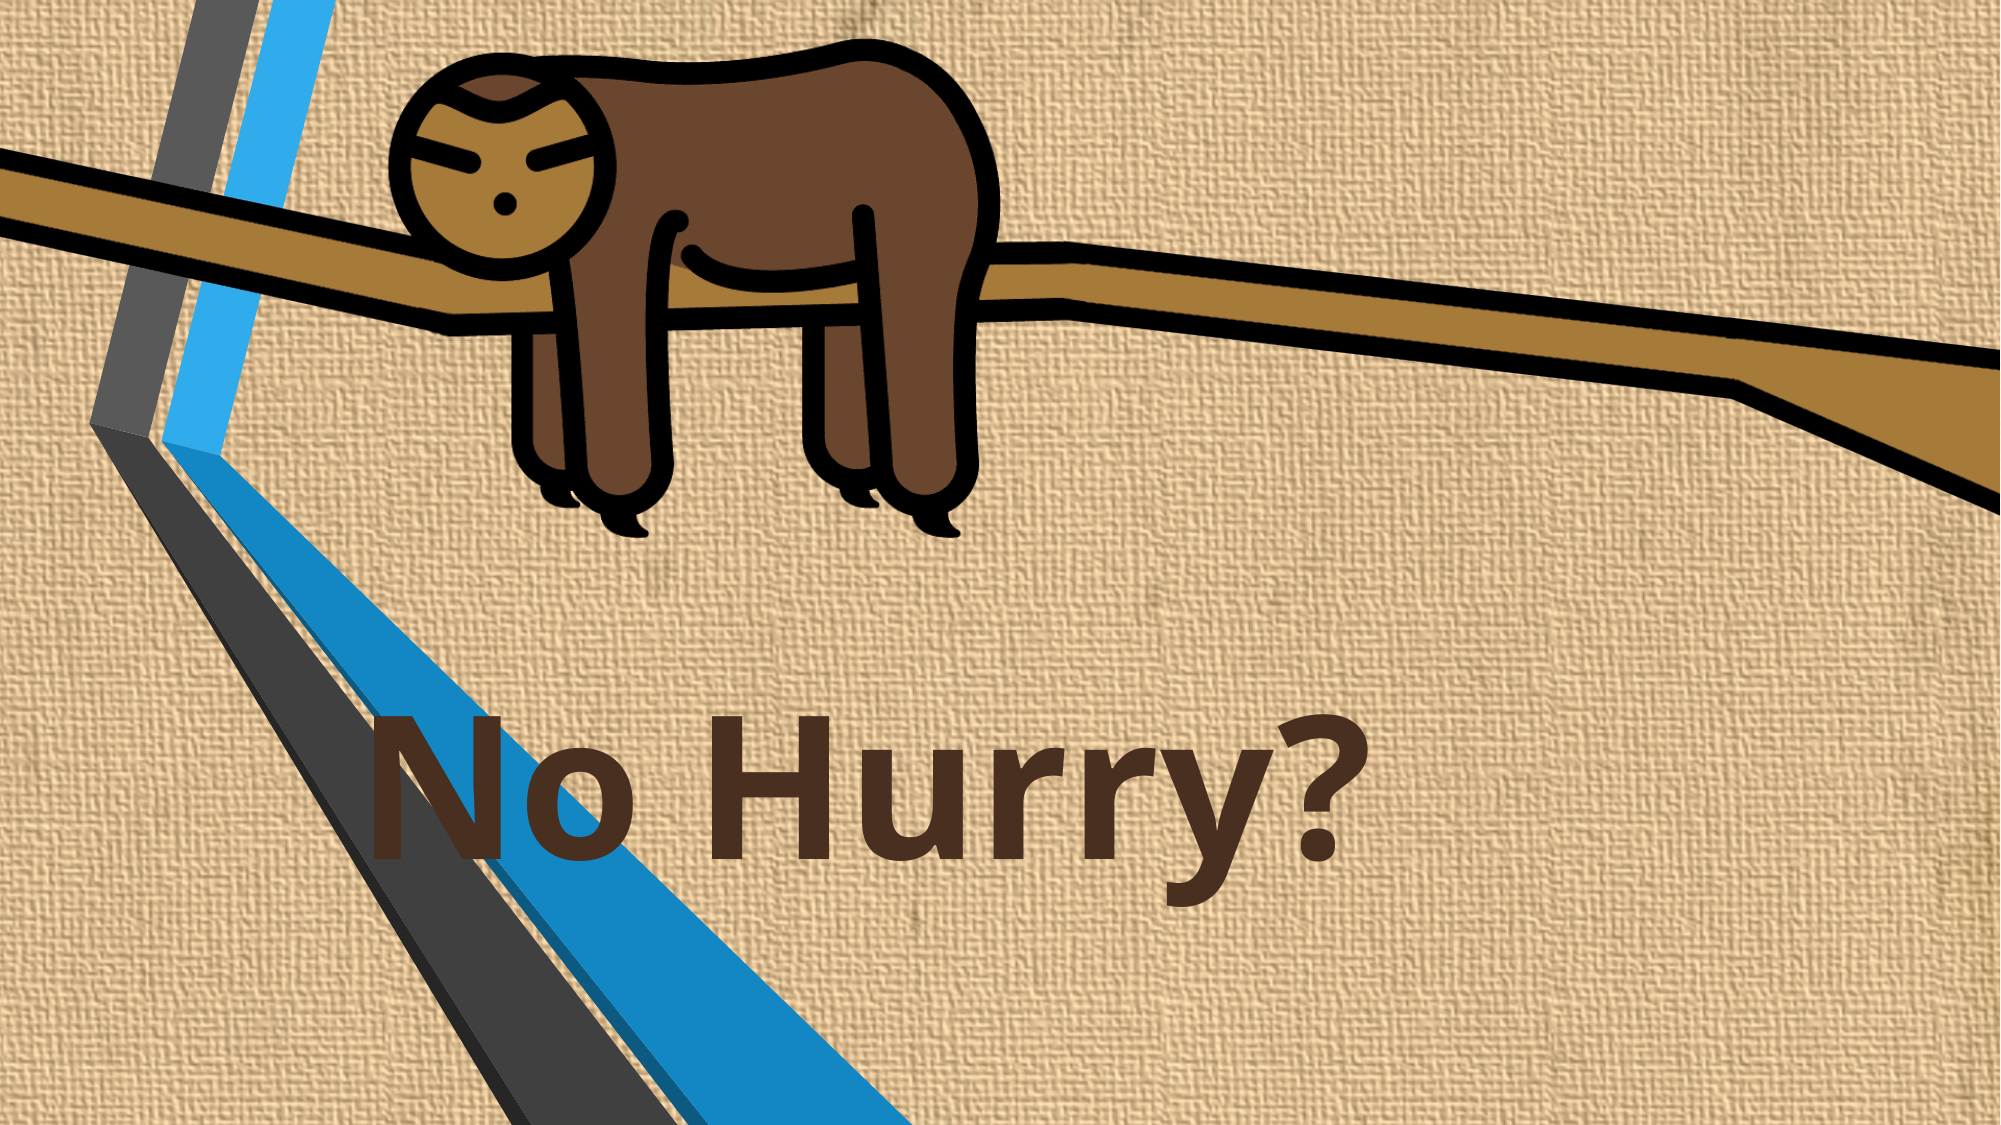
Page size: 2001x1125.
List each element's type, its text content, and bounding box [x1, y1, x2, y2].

title No Hurry? [195, 652, 1535, 921]
picture [0, 0, 2001, 1125]
picture [522, 921, 687, 1125]
